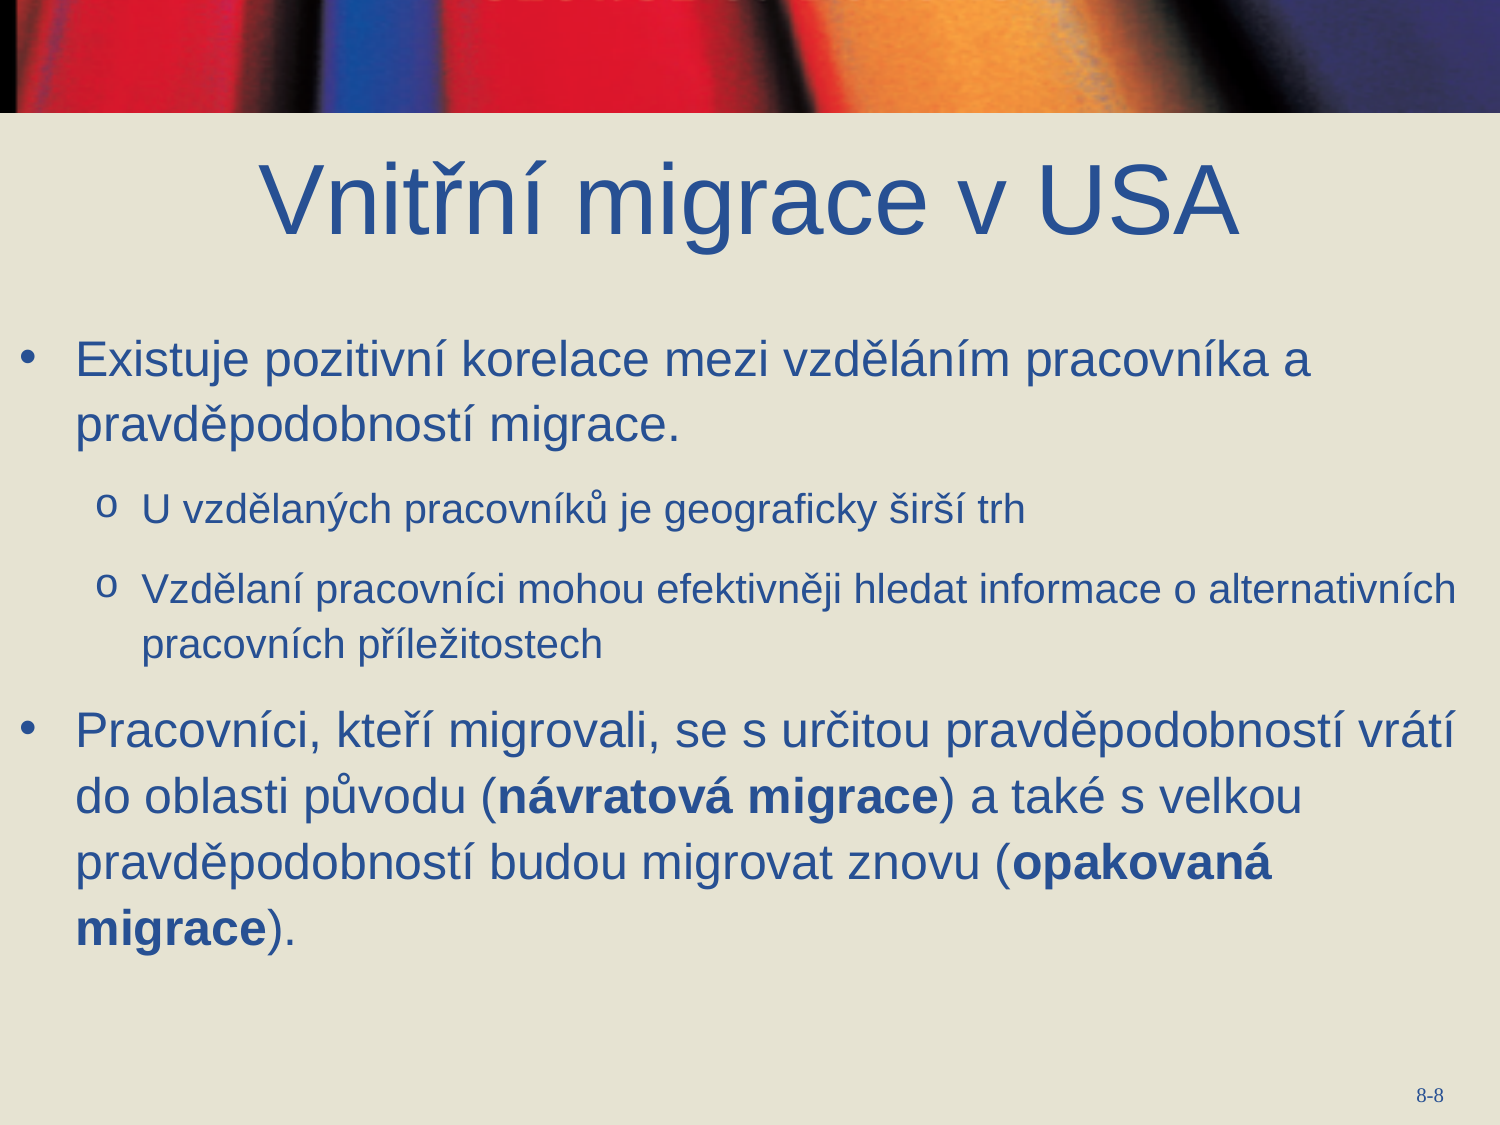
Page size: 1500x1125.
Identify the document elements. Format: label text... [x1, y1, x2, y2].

list Existuje pozitivní korelace mezi vzděláním pracovníka a pravděpodobností migrace. U vzdělaných pracovníků je geograficky širší trh Vzdělaní pracovníci mohou efektivněji hledat informace o alternativních pracovních příležitostech Pracovníci, kteří migrovali, se s určitou pravděpodobností vrátí do oblasti původu (návratová migrace) a také s velkou pravděpodobností budou migrovat znovu (opakovaná migrace). [4, 312, 1500, 1038]
title Vnitřní migrace v USA [0, 112, 1500, 263]
picture [0, 0, 1500, 112]
